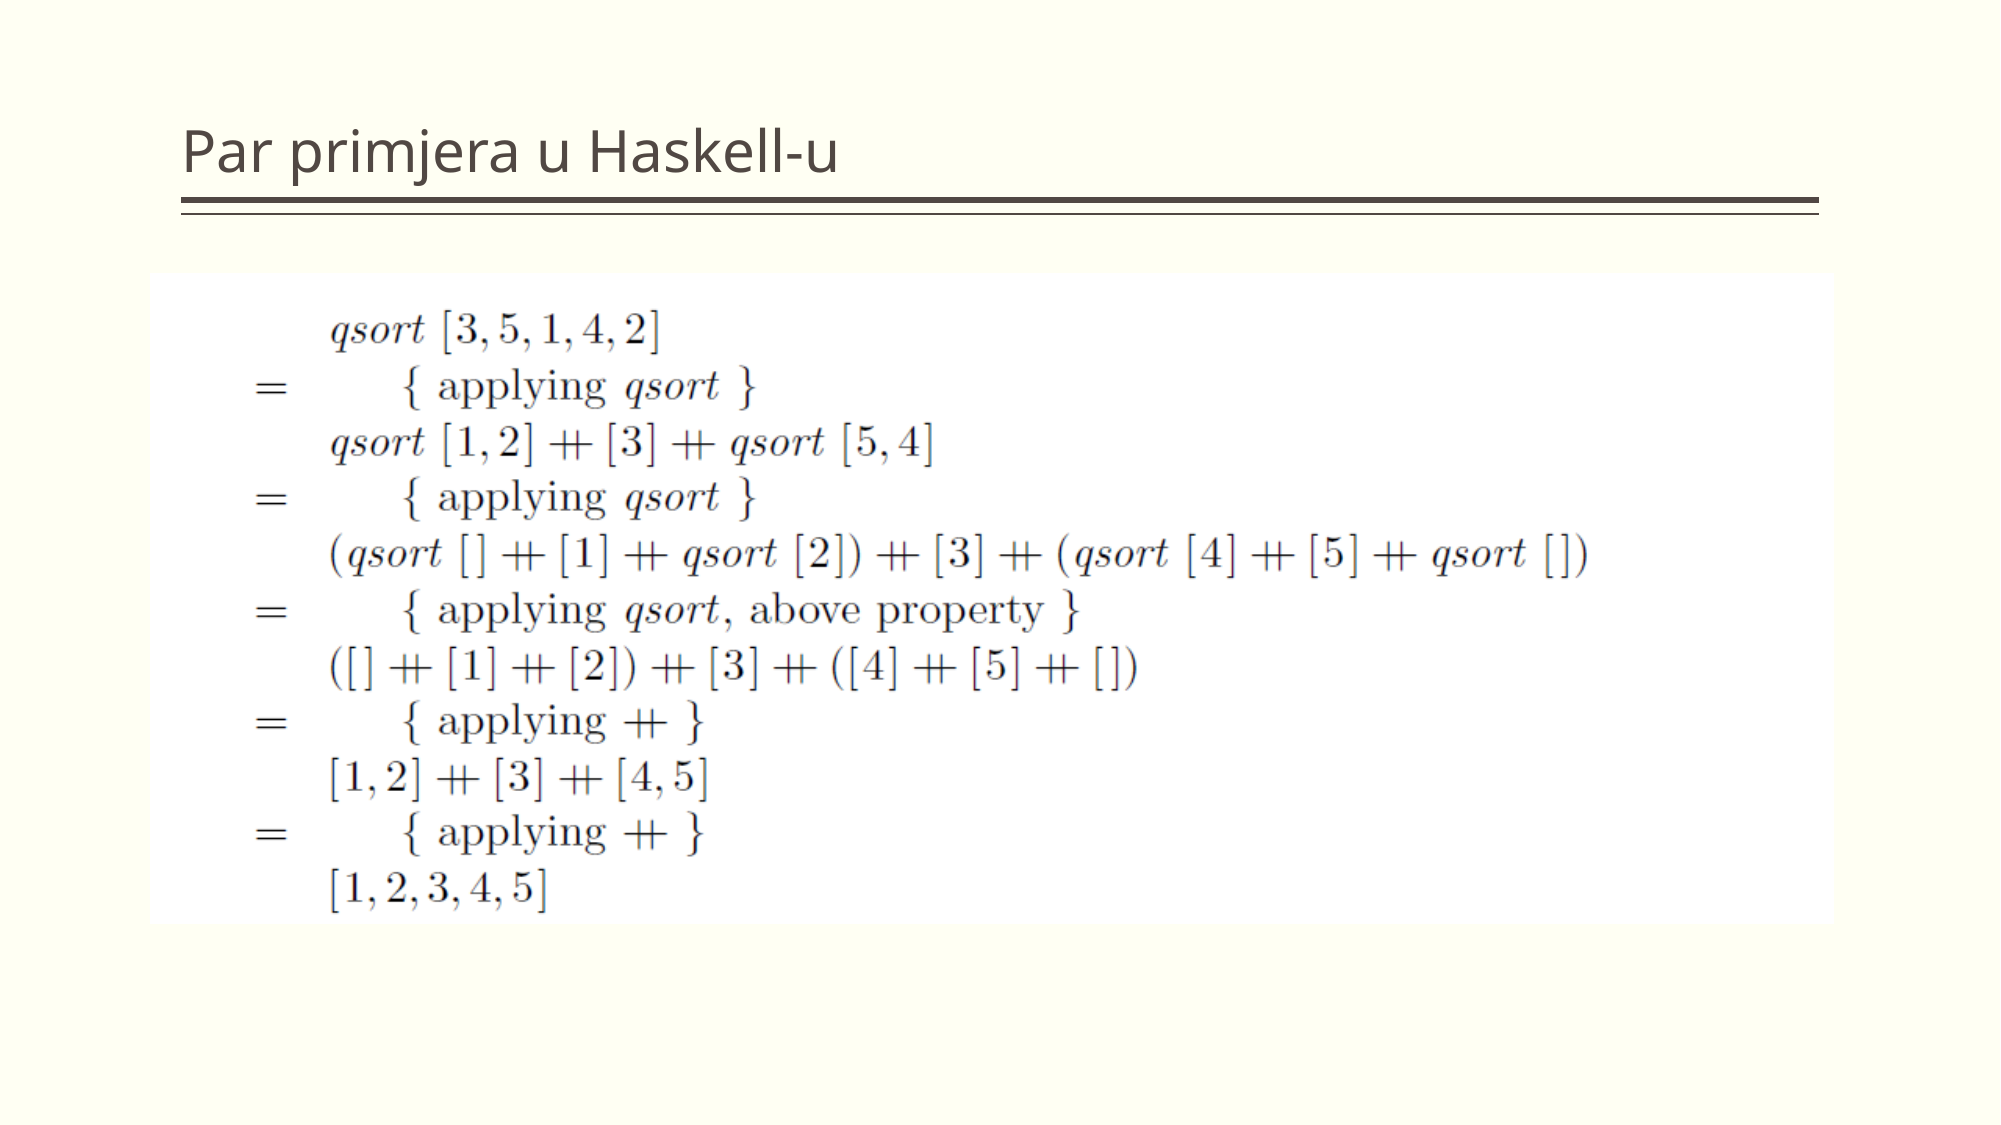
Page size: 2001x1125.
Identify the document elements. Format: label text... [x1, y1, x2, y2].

title Par primjera u Haskell-u [181, 12, 1819, 193]
picture [149, 273, 1834, 924]
